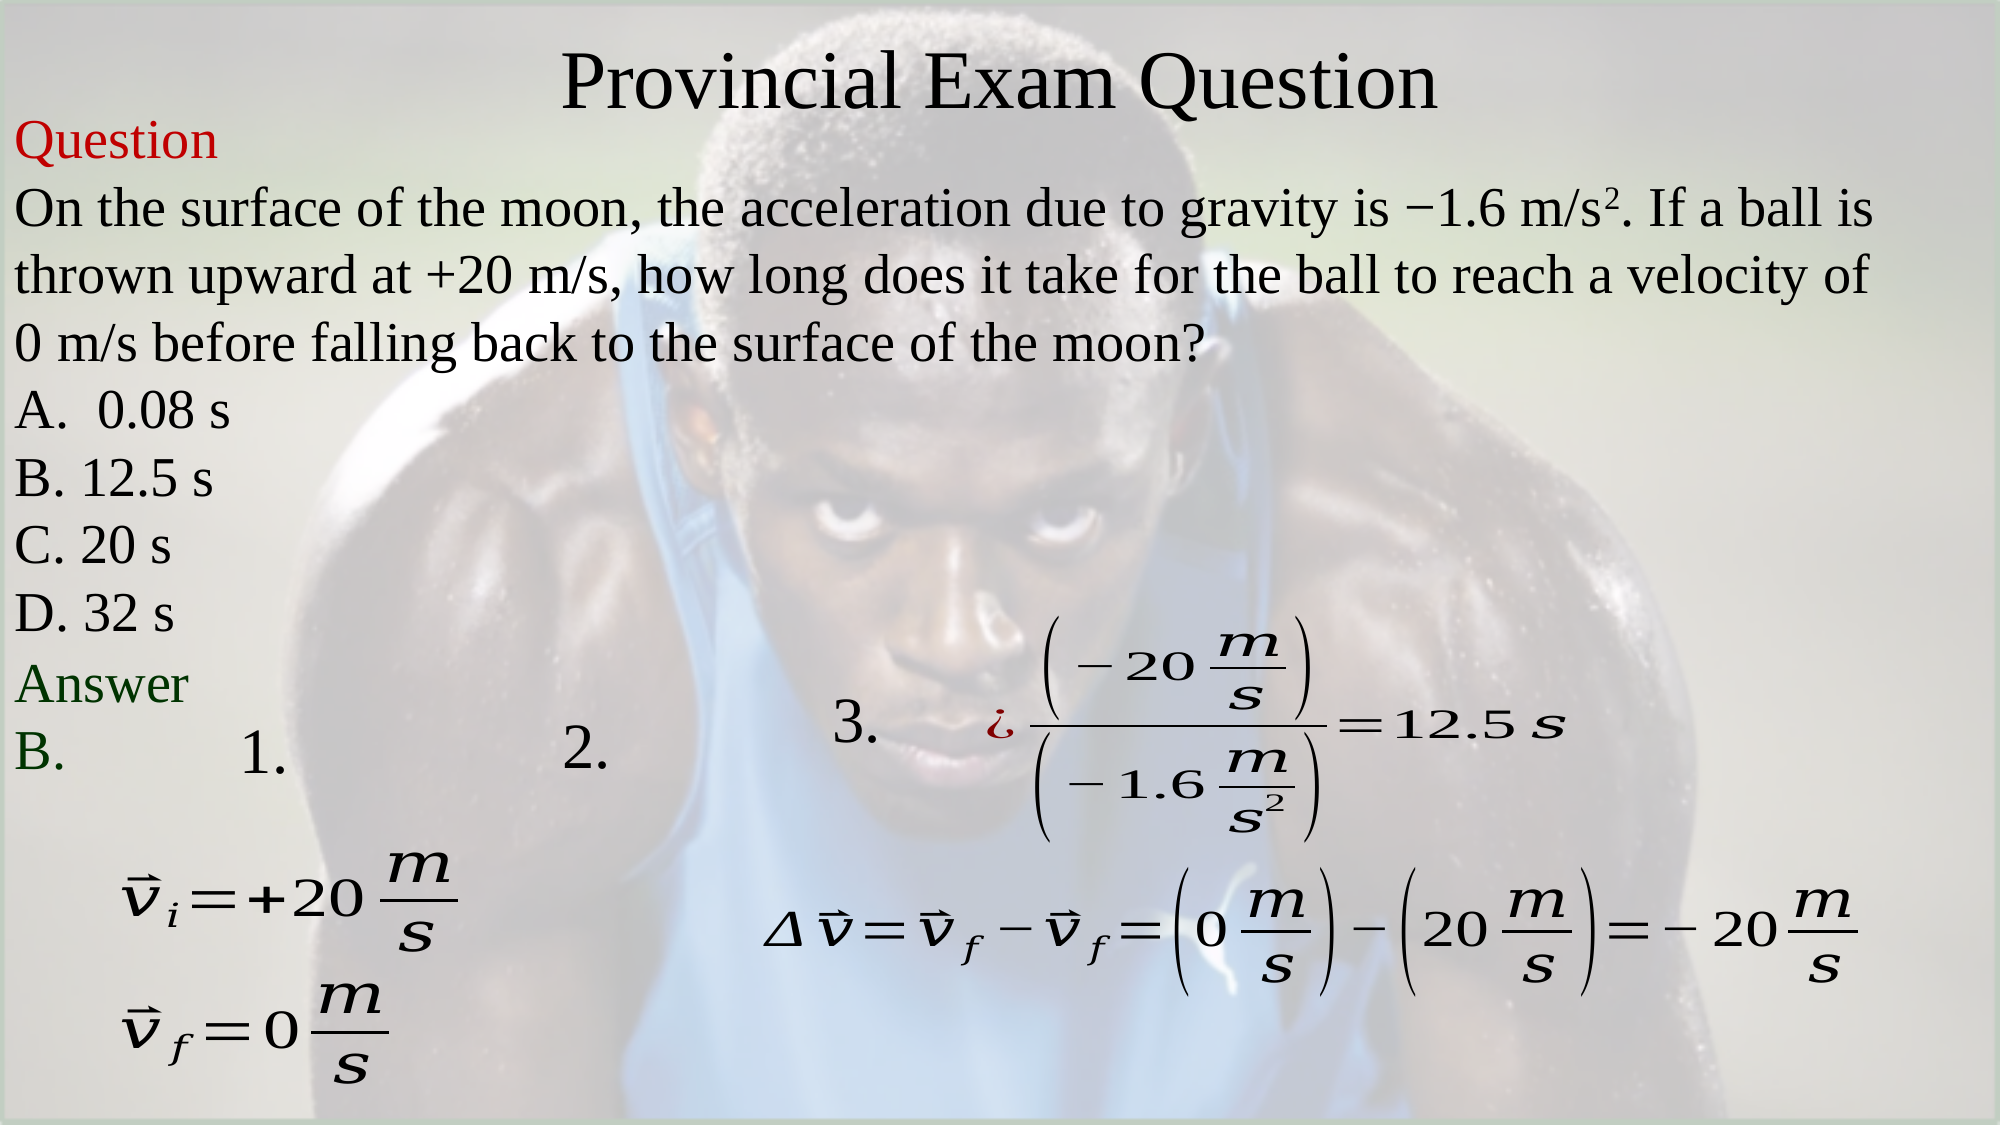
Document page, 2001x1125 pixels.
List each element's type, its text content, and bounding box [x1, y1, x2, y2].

title Provincial Exam Question [137, 12, 1863, 95]
text_box Answer B. [0, 638, 1893, 789]
text_box Question On the surface of the moon, the acceleration due to gravity is −1.6 m/s2. If a ball is thrown upward at +20 m/s, how long does it take for the ball to reach a velocity of 0 m/s before falling back to the surface of the moon? A. 0.08 s B. 12.5 s C. 20 s D. 32 s [0, 95, 1967, 650]
